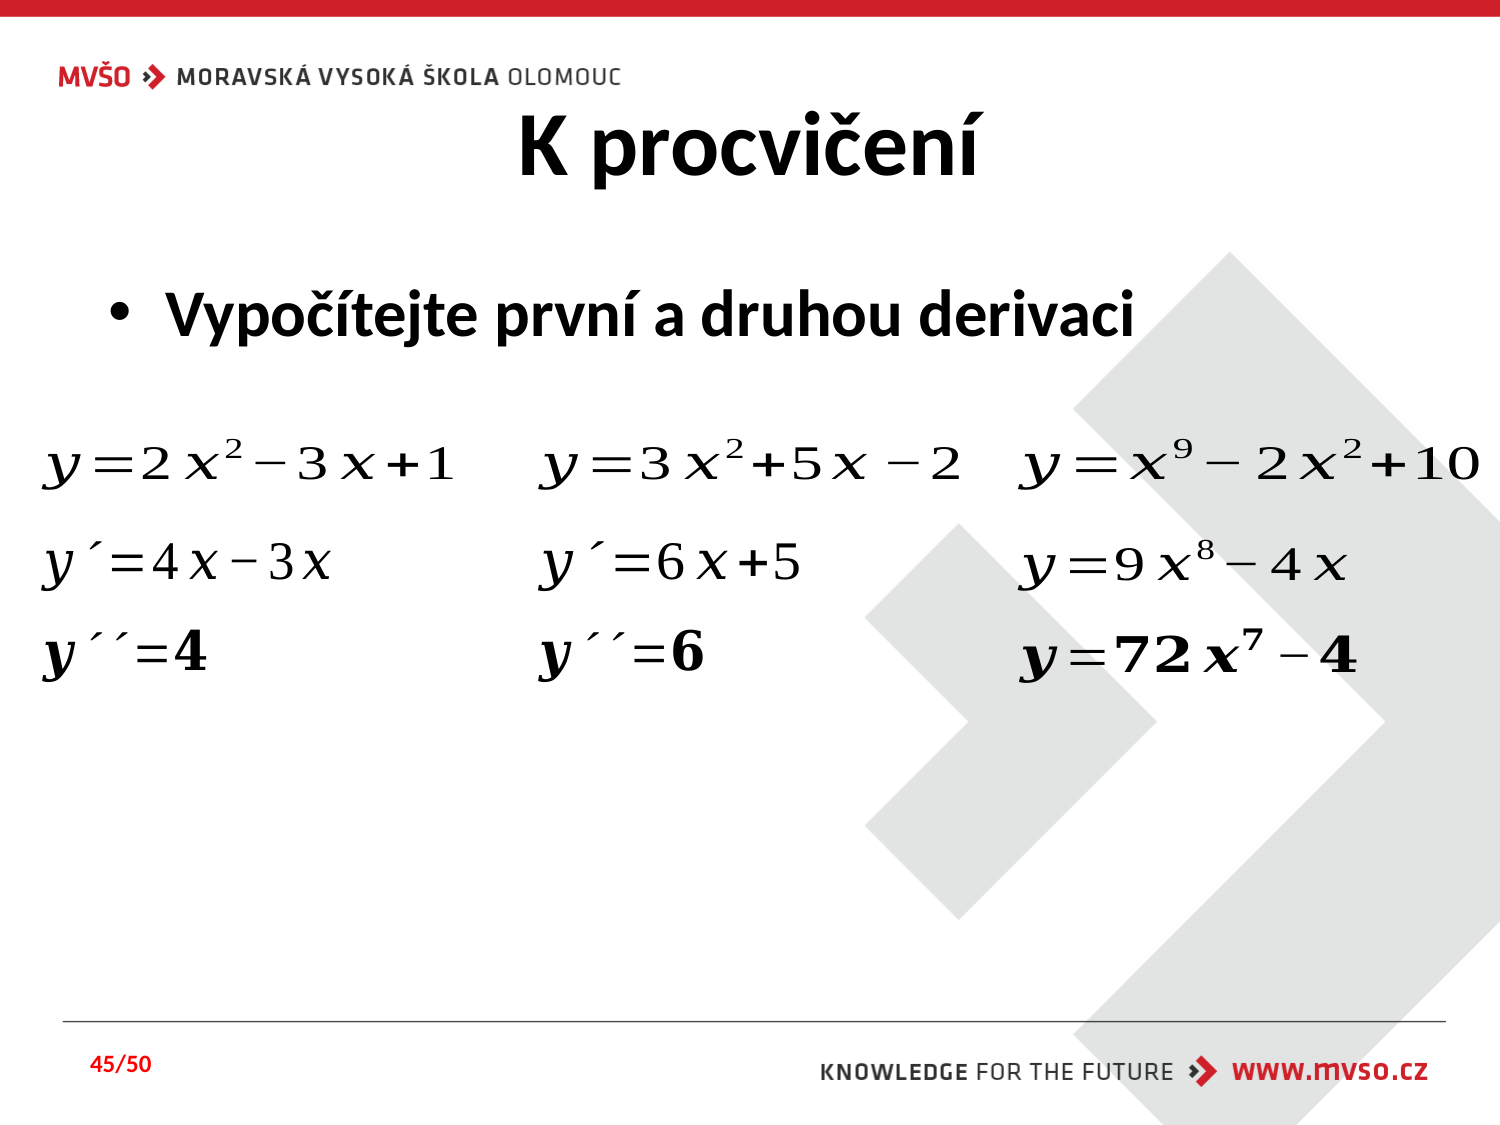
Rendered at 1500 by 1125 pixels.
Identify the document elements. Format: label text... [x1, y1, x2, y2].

title K procvičení [75, 45, 1425, 233]
picture [0, 0, 1500, 1125]
list Vypočítejte první a druhou derivaci [75, 262, 1425, 1005]
text_box 45/50 [74, 1040, 213, 1085]
